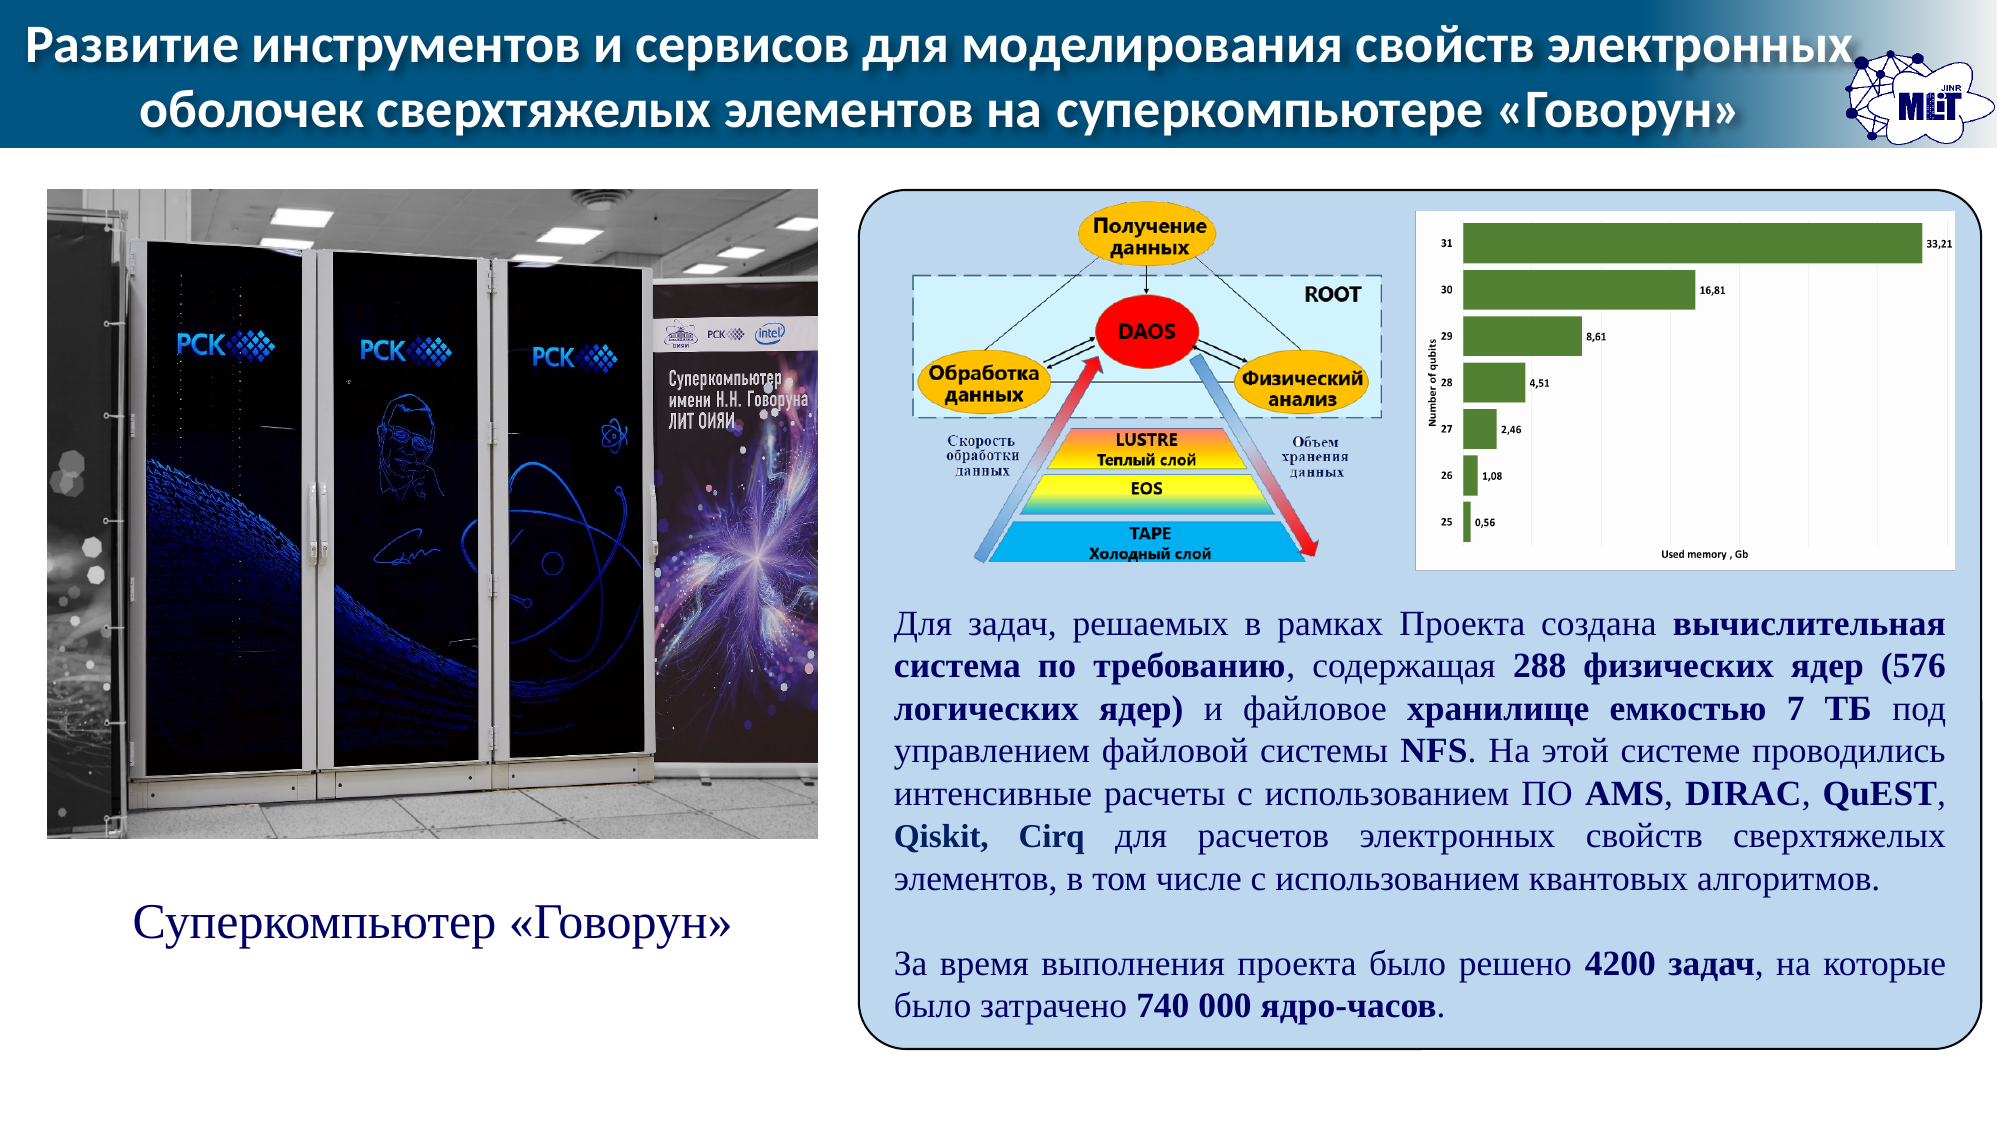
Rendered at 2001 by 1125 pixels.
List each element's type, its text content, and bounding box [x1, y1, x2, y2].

text_box [0, 0, 6, 148]
text_box Для задач, решаемых в рамках Проекта создана вычислительная система по требованию, содержащая 288 физических ядер (576 логических ядер) и файловое хранилище емкостью 7 ТБ под управлением файловой системы NFS. На этой системе проводились интенсивные расчеты с использованием ПО AMS, DIRAC, QuEST, Qiskit, Cirq для расчетов электронных свойств сверхтяжелых элементов, в том числе с использованием квантовых алгоритмов. За время выполнения проекта было решено 4200 задач, на которые было затрачено 740 000 ядро-часов. [879, 592, 1961, 1033]
picture [893, 183, 1386, 571]
text_box [857, 188, 1983, 1051]
picture [47, 189, 818, 839]
text_box [1886, 0, 1998, 148]
picture [1845, 50, 1995, 145]
text_box Развитие инструментов и сервисов для моделирования свойств электронных оболочек сверхтяжелых элементов на суперкомпьютере «Говорун» [5, 1, 1878, 146]
picture [1414, 211, 1955, 571]
text_box Суперкомпьютер «Говорун» [117, 880, 748, 956]
